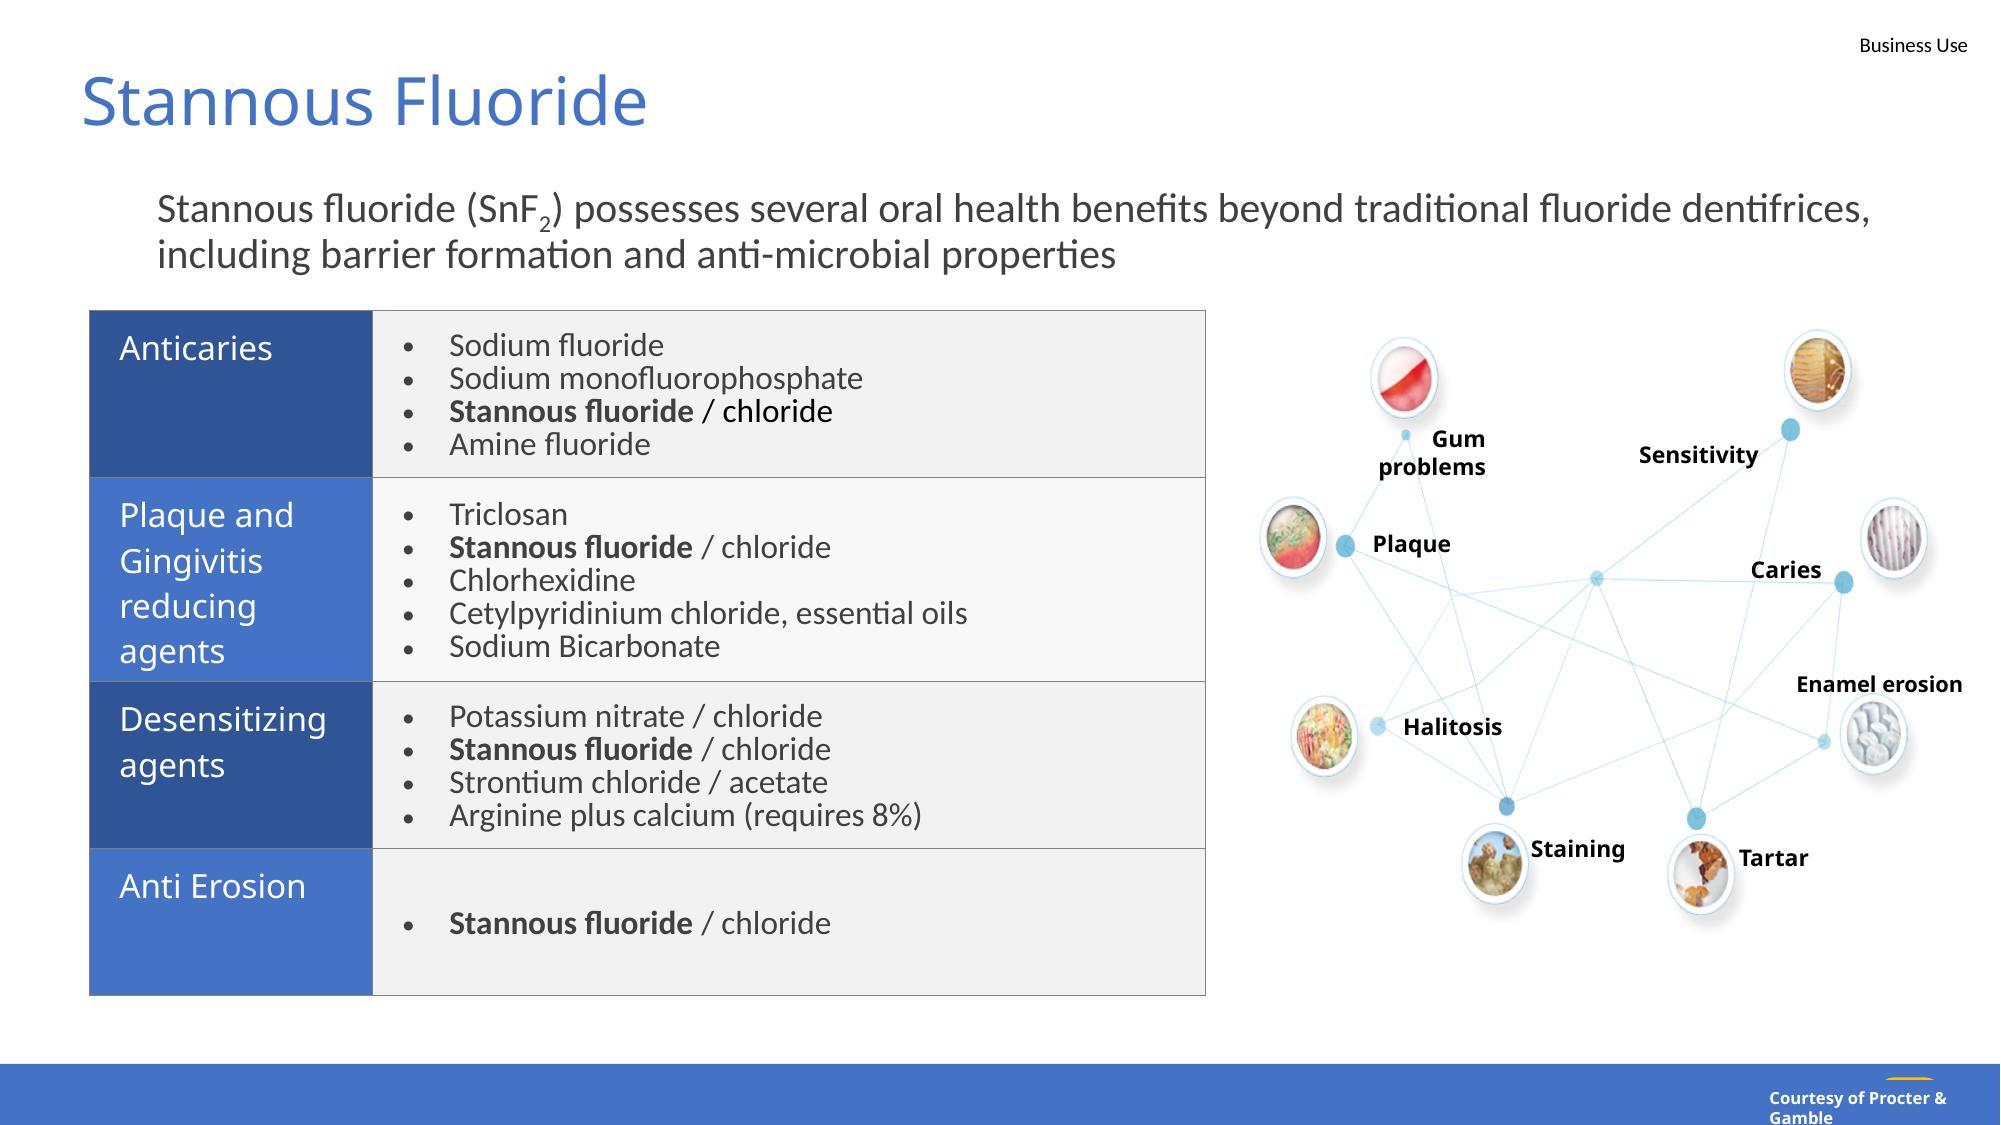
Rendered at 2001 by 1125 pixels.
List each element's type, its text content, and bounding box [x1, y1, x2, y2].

table_cell Anti Erosion [90, 849, 372, 995]
table_cell Triclosan Stannous fluoride / chloride Chlorhexidine Cetylpyridinium chloride, essential oils Sodium Bicarbonate [373, 478, 1205, 681]
table_header Sodium fluoride Sodium monofluorophosphate Stannous fluoride / chloride Amine fluoride [373, 311, 1205, 477]
list Stannous fluoride (SnF2) possesses several oral health benefits beyond traditional fluoride dentifrices, including barrier formation and anti-microbial properties [142, 173, 1934, 276]
title Stannous Fluoride [66, 59, 1934, 140]
table_cell Plaque and Gingivitis reducing agents [90, 478, 372, 681]
text_box Courtesy of Procter & Gamble [1754, 1080, 2000, 1125]
table_cell Desensitizing agents [90, 682, 372, 848]
picture [1227, 322, 1969, 951]
table_cell Stannous fluoride / chloride [373, 849, 1205, 995]
table_cell Potassium nitrate / chloride Stannous fluoride / chloride Strontium chloride / acetate Arginine plus calcium (requires 8%) [373, 682, 1205, 848]
table_header Anticaries [90, 311, 372, 477]
